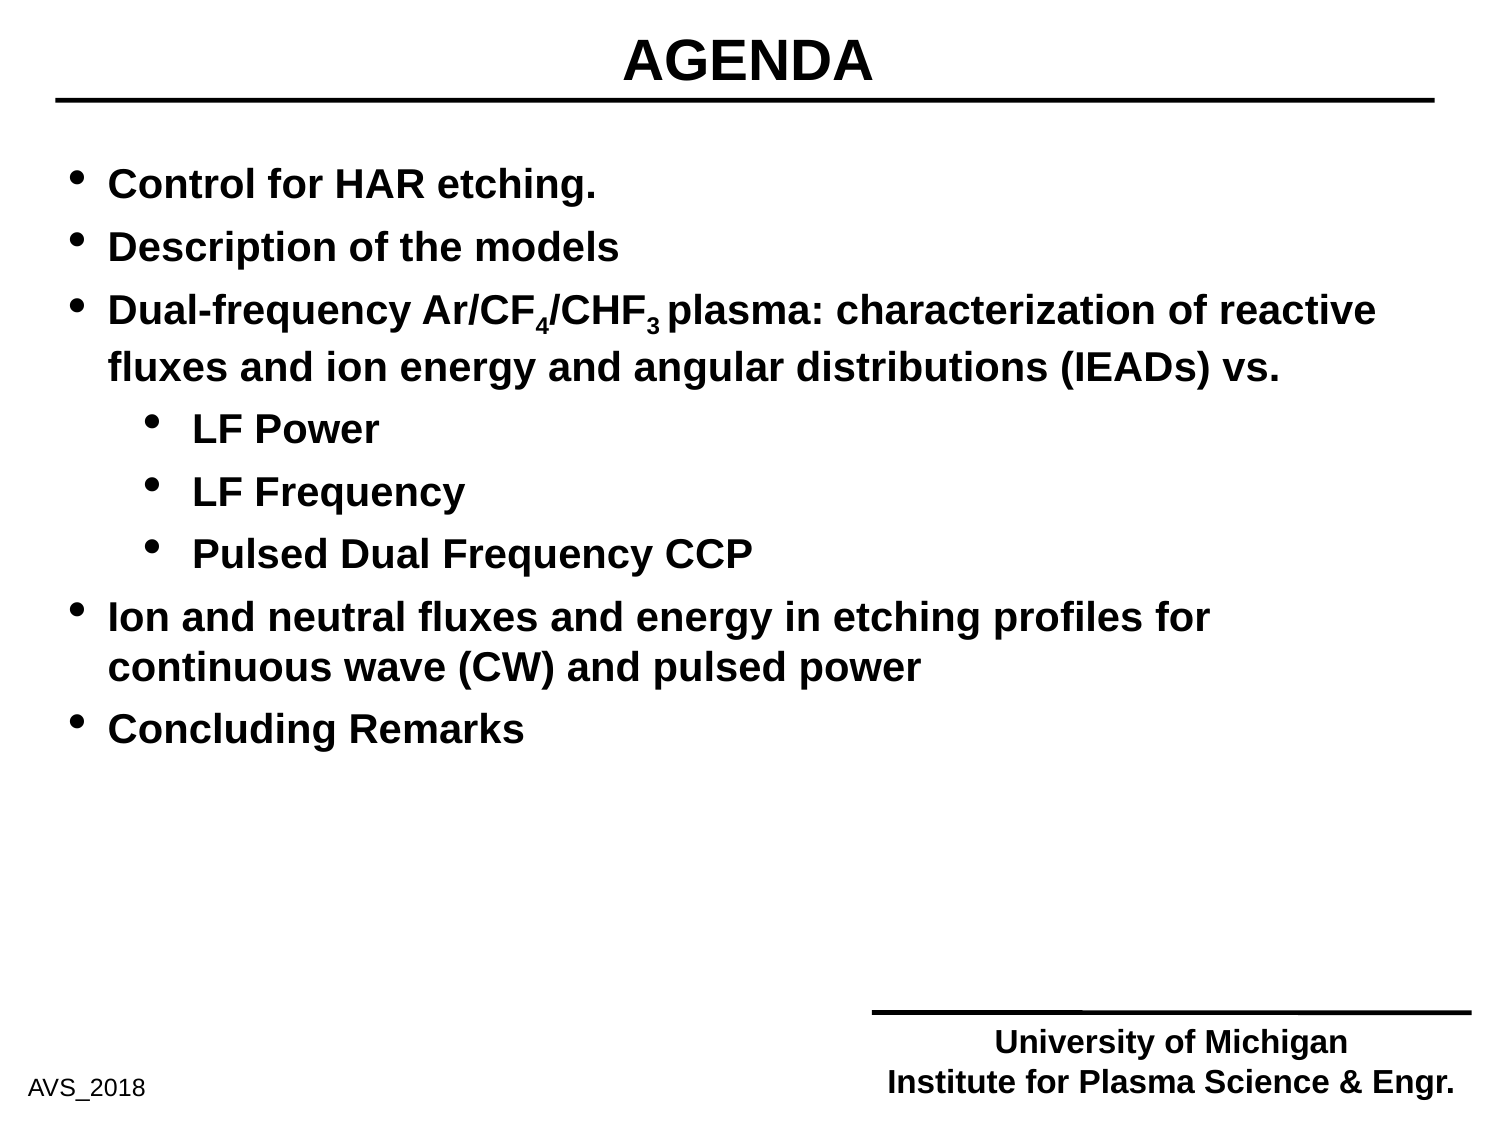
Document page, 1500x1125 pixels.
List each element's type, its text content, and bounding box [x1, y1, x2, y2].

text_box AGENDA [15, 14, 1481, 100]
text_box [862, 1012, 1482, 1109]
text_box Control for HAR etching. Description of the models Dual-frequency Ar/CF4/CHF3 plasma: characterization of reactive fluxes and ion energy and angular distributions (IEADs) vs. LF Power LF Frequency Pulsed Dual Frequency CCP Ion and neutral fluxes and energy in etching profiles for continuous wave (CW) and pulsed power Concluding Remarks [55, 149, 1457, 760]
text_box AVS_2018 [13, 1063, 208, 1109]
